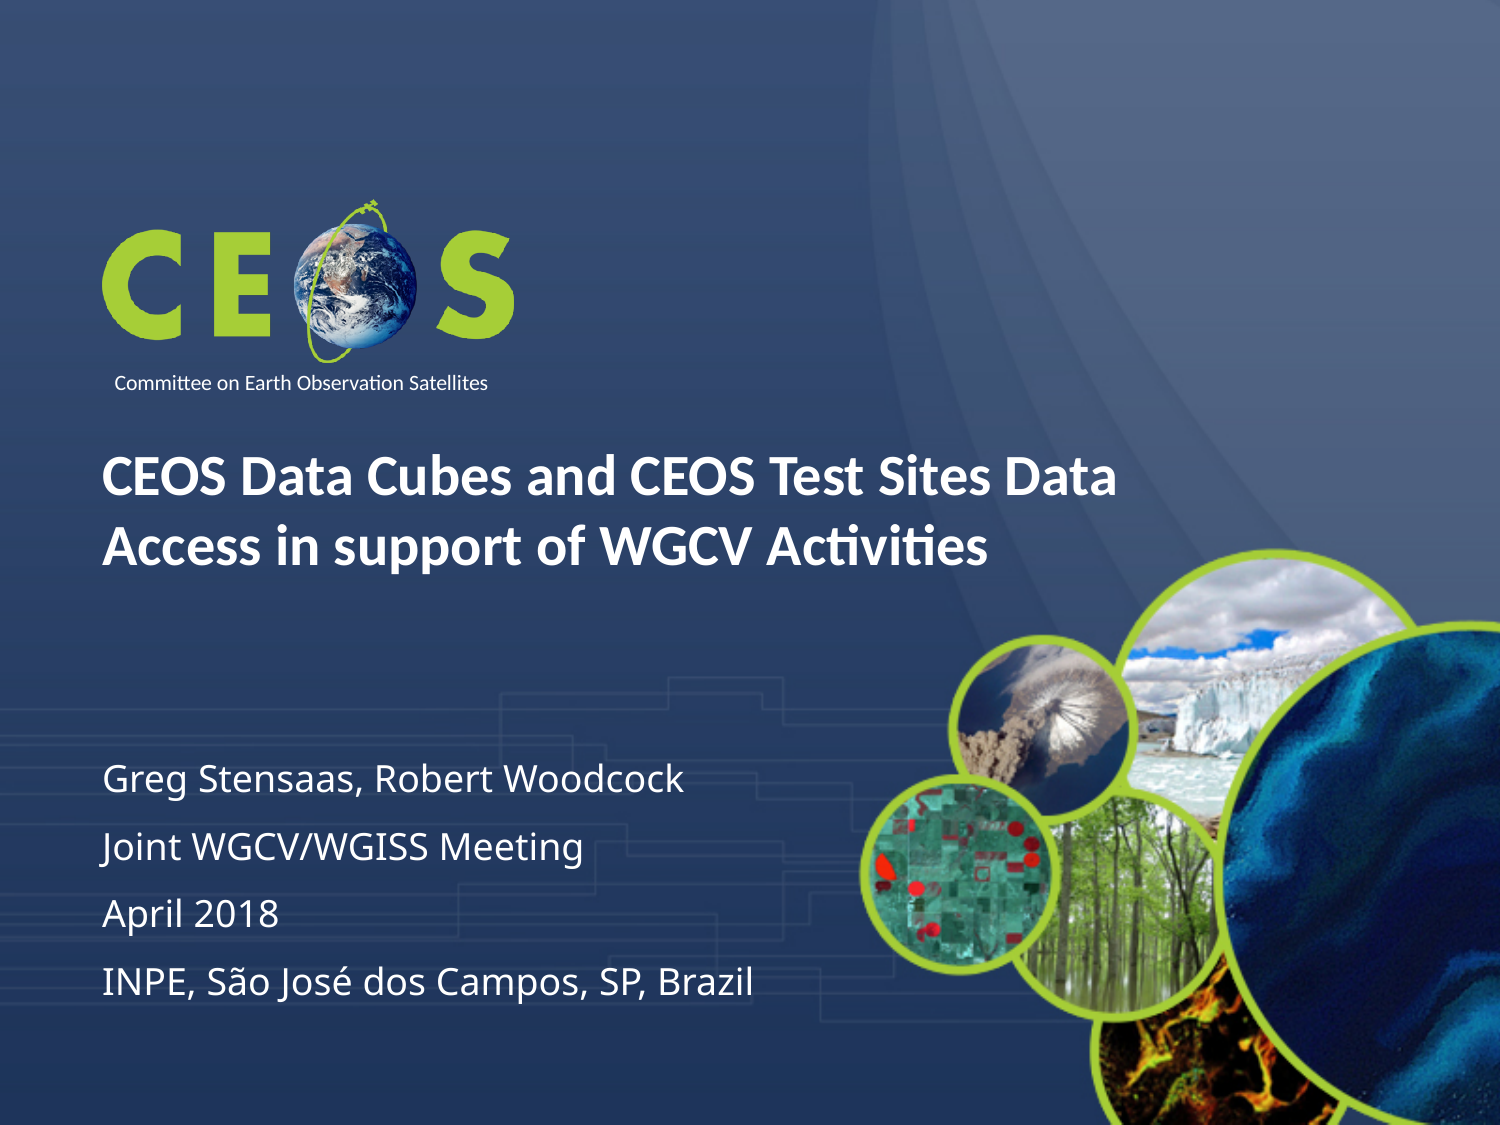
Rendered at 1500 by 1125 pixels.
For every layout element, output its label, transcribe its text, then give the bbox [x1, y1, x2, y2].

text_box Committee on Earth Observation Satellites [114, 368, 575, 403]
picture [1435, 1058, 1443, 1065]
picture [0, 0, 1500, 1125]
text_box Greg Stensaas, Robert Woodcock Joint WGCV/WGISS Meeting April 2018 INPE, São José dos Campos, SP, Brazil [102, 732, 892, 1125]
title CEOS Data Cubes and CEOS Test Sites Data Access in support of WGCV Activities [102, 437, 1125, 600]
